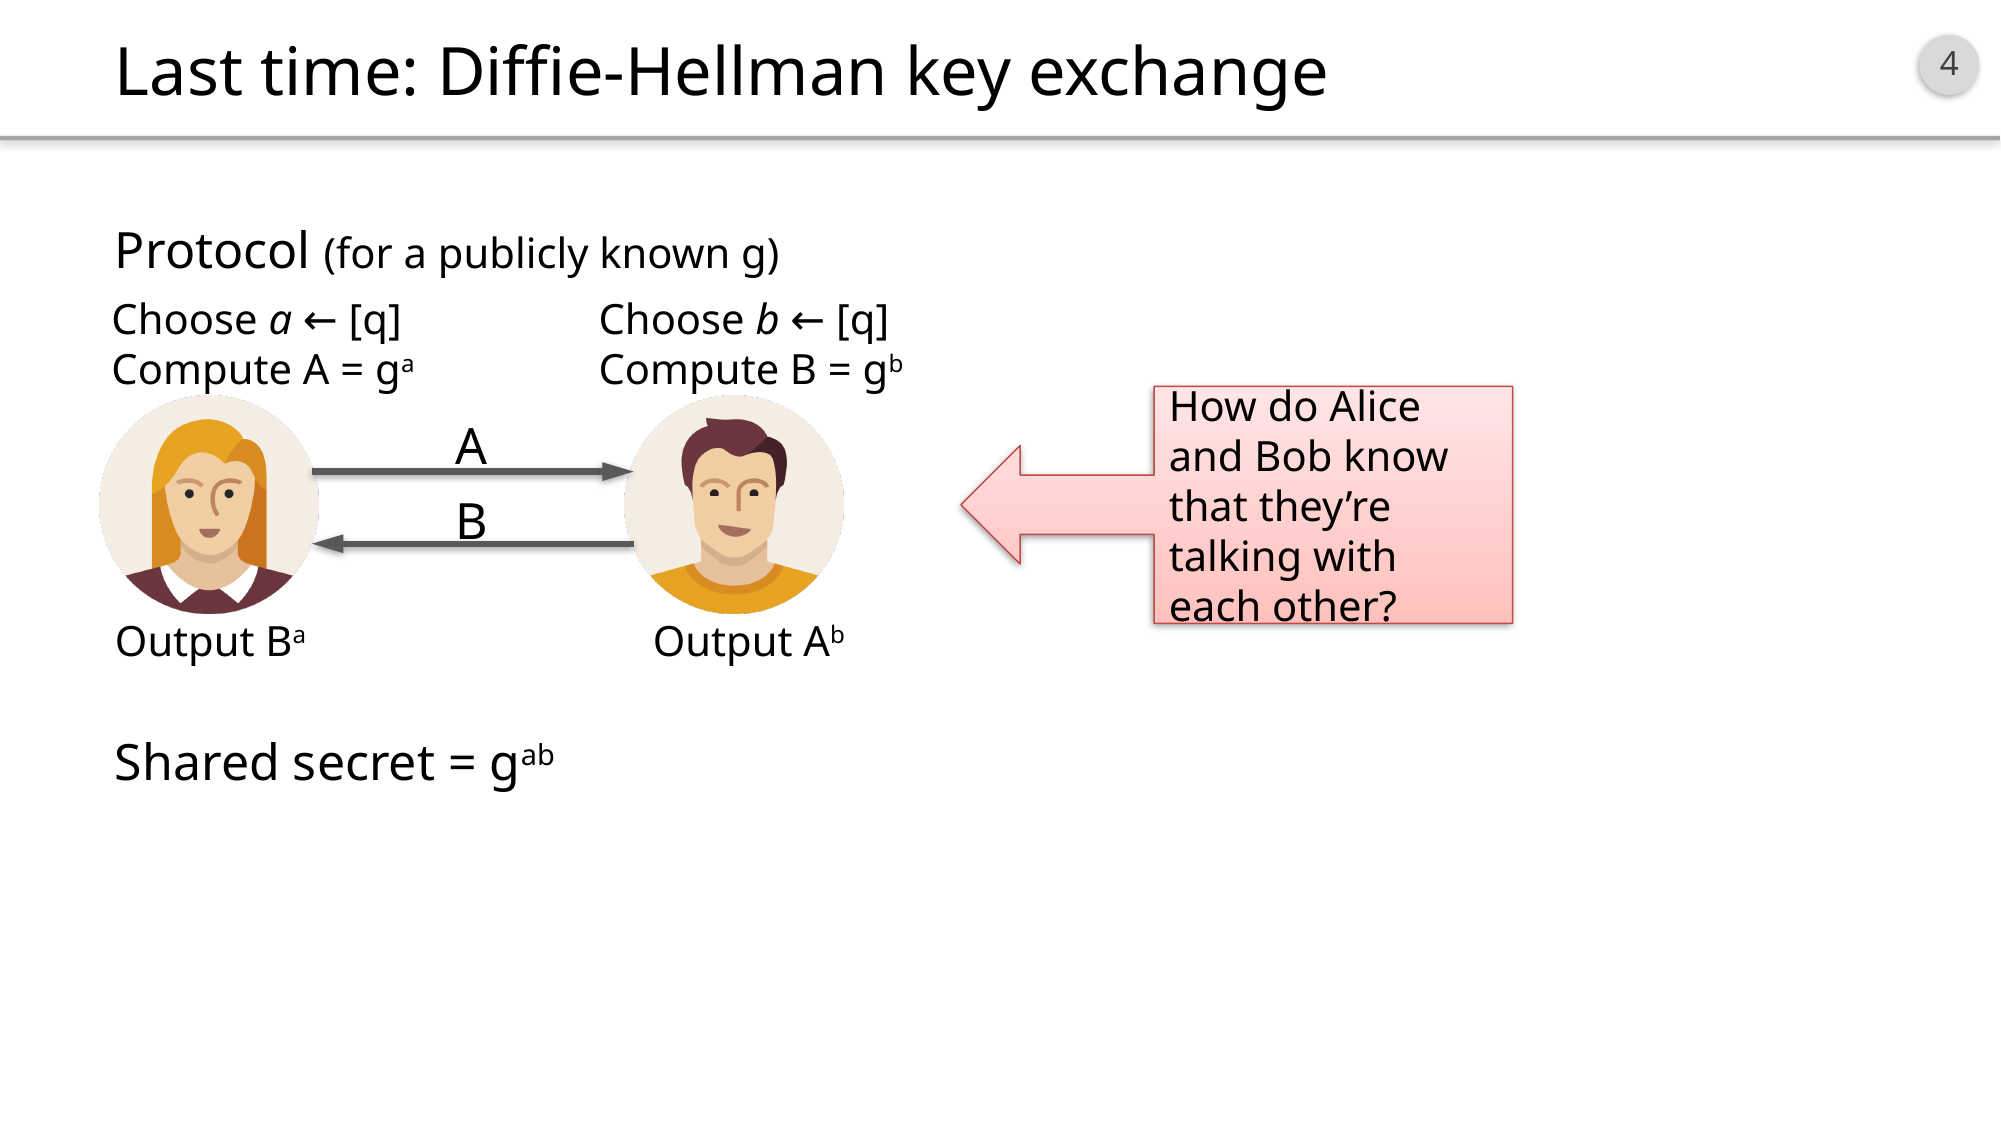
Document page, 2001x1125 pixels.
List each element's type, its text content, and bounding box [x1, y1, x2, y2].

list Protocol (for a publicly known g) [99, 180, 984, 286]
text_box How do Alice and Bob know that they’re talking with each other? [960, 385, 1514, 625]
picture [99, 394, 319, 615]
list Shared secret = gab [99, 723, 984, 1044]
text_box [311, 481, 634, 558]
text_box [311, 406, 634, 481]
text_box Choose b ← [q] Compute B = gb [583, 285, 919, 401]
text_box Output Ba [100, 618, 321, 672]
text_box Output Ab [638, 606, 860, 672]
text_box Choose a ← [q] Compute A = ga [96, 285, 430, 401]
picture [624, 394, 844, 615]
title Last time: Diffie-Hellman key exchange [99, 24, 1900, 114]
